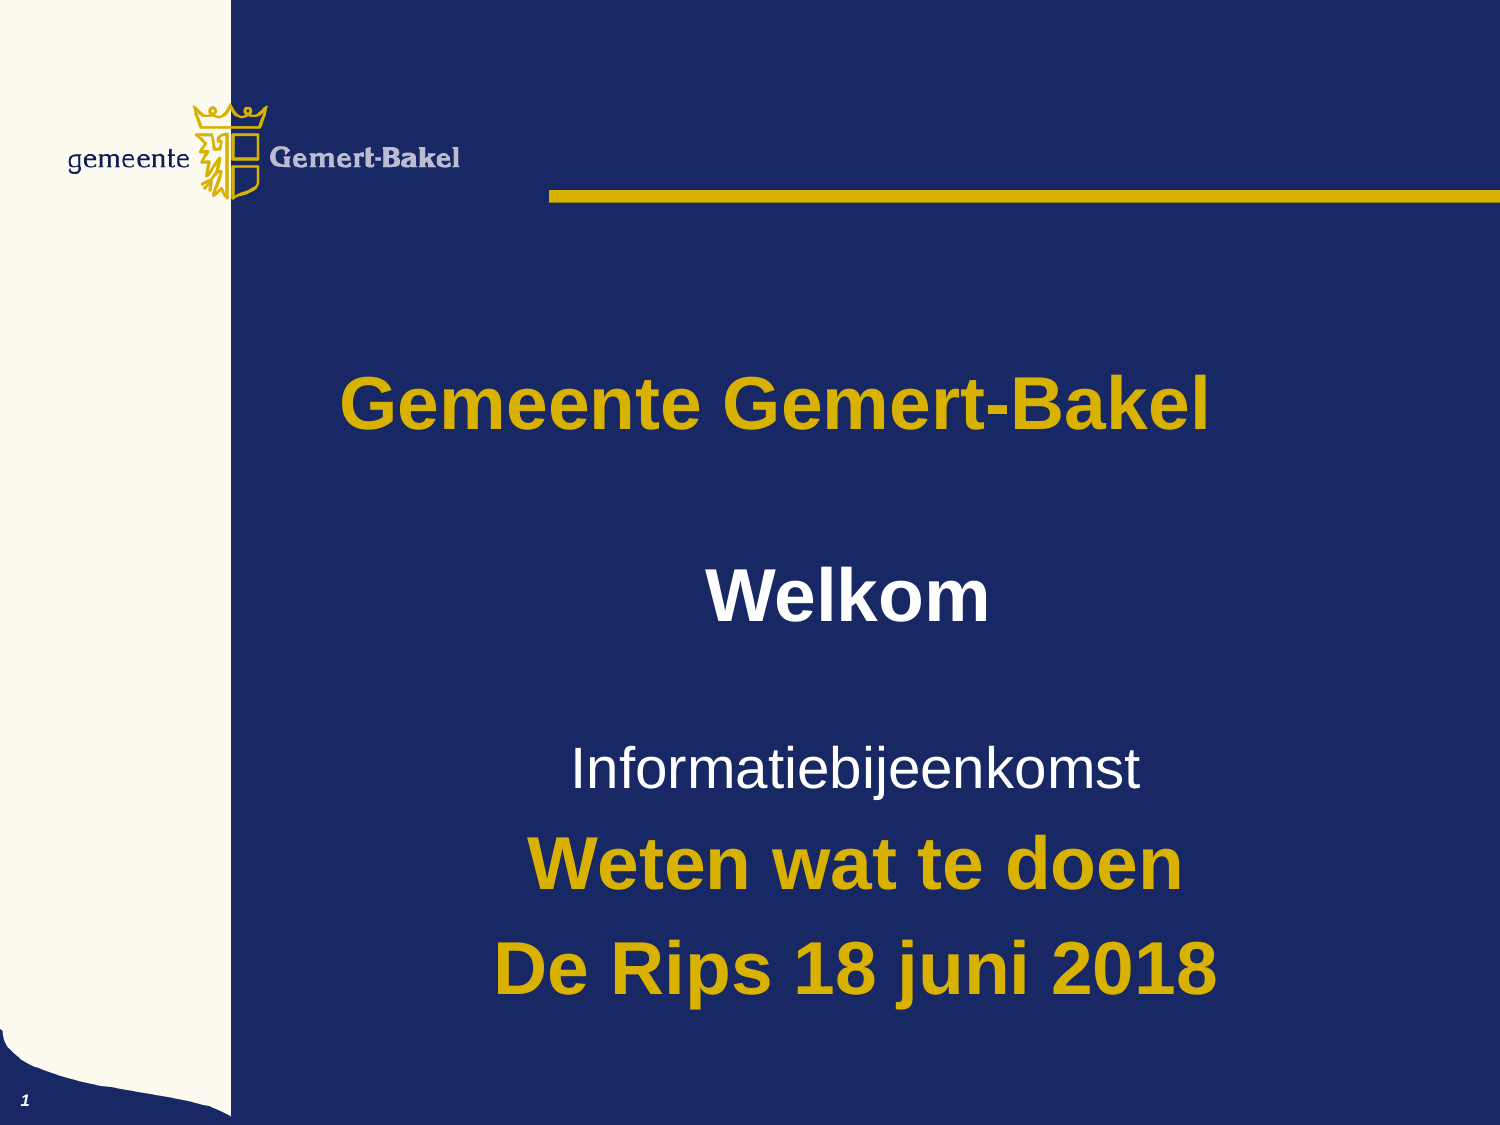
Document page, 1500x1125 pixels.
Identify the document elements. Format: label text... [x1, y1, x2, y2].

slide_number 1 [5, 1046, 195, 1125]
title Gemeente Gemert-Bakel [324, 278, 1388, 521]
picture [0, 0, 481, 1125]
subtitle Welkom Informatiebijeenkomst Weten wat te doen De Rips 18 juni 2018 [324, 538, 1388, 1000]
